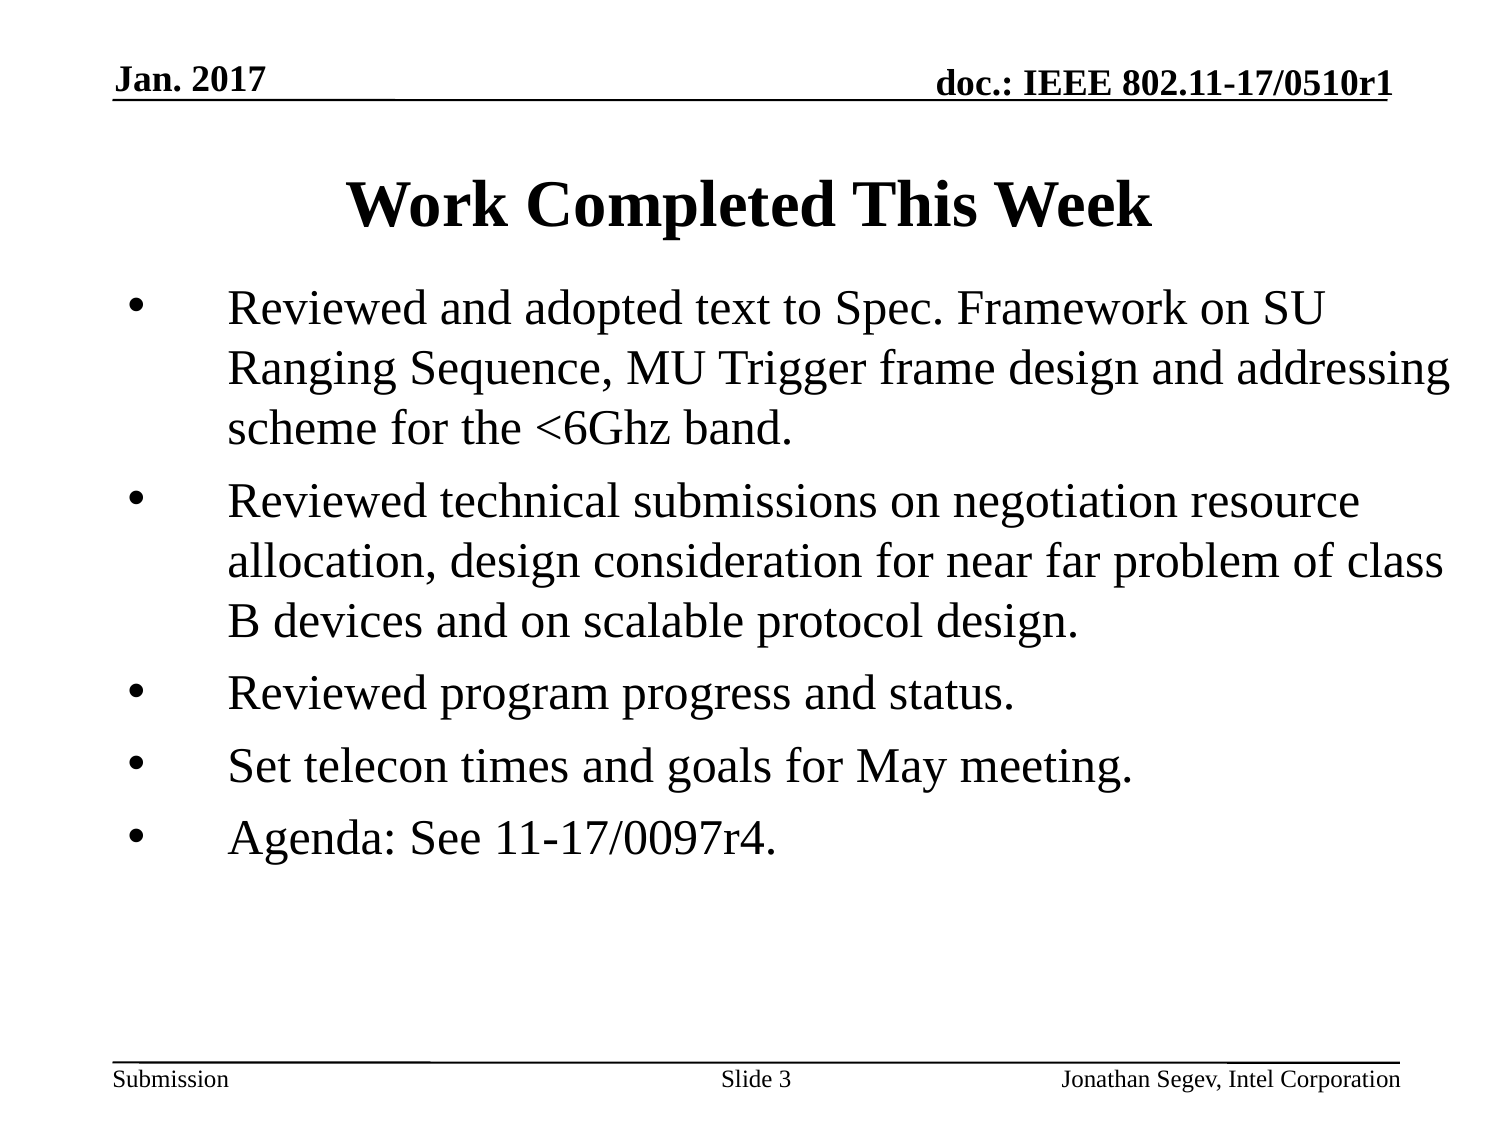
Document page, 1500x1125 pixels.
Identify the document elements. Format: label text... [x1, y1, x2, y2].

title Work Completed This Week [112, 112, 1388, 266]
footer Jonathan Segev, Intel Corporation [878, 1061, 1402, 1093]
list Reviewed and adopted text to Spec. Framework on SU Ranging Sequence, MU Trigger frame design and addressing scheme for the <6Ghz band. Reviewed technical submissions on negotiation resource allocation, design consideration for near far problem of class B devices and on scalable protocol design. Reviewed program progress and status. Set telecon times and goals for May meeting. Agenda: See 11-17/0097r4. [112, 266, 1471, 1000]
slide_number Slide 3 [712, 1061, 800, 1123]
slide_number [114, 54, 423, 100]
